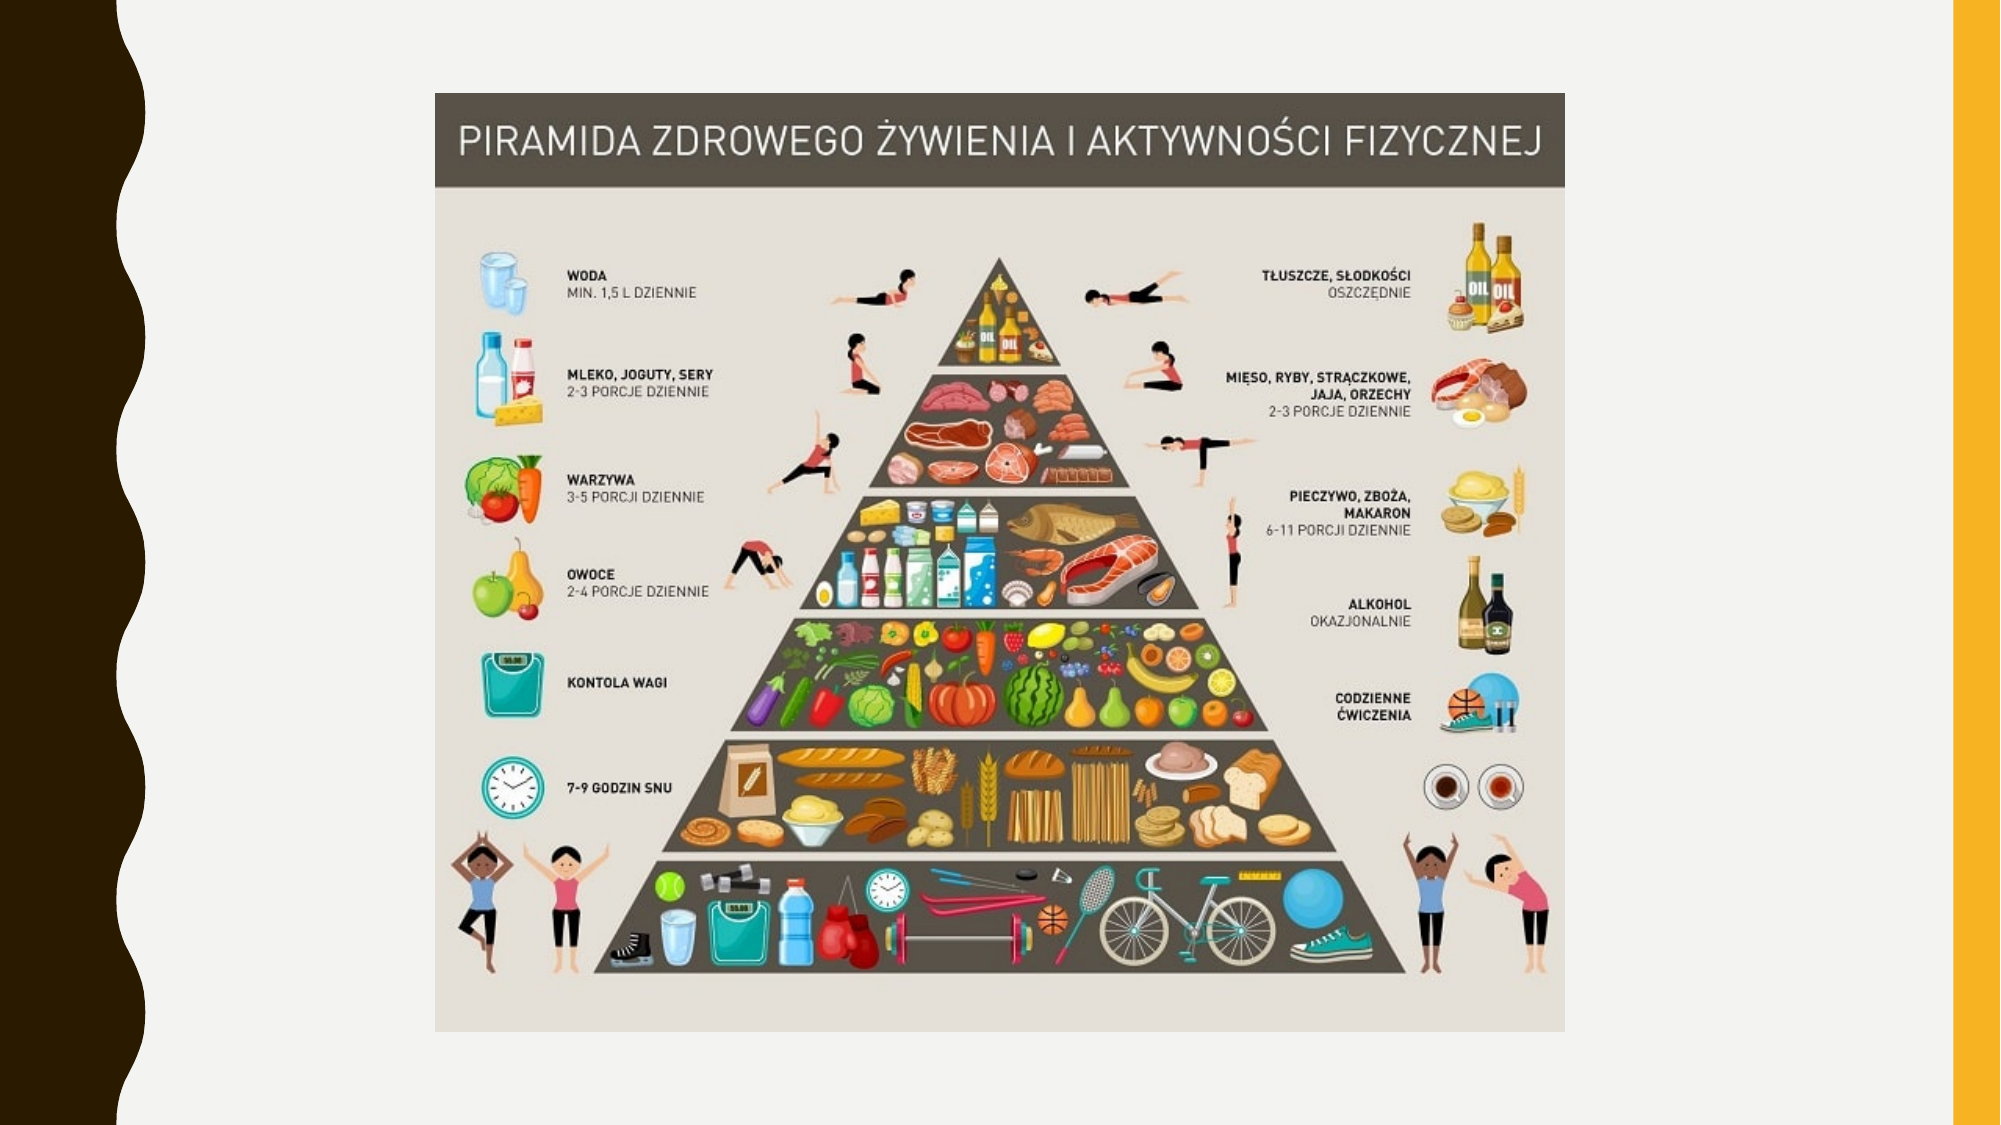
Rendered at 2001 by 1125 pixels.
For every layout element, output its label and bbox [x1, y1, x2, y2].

picture [435, 93, 1565, 1032]
